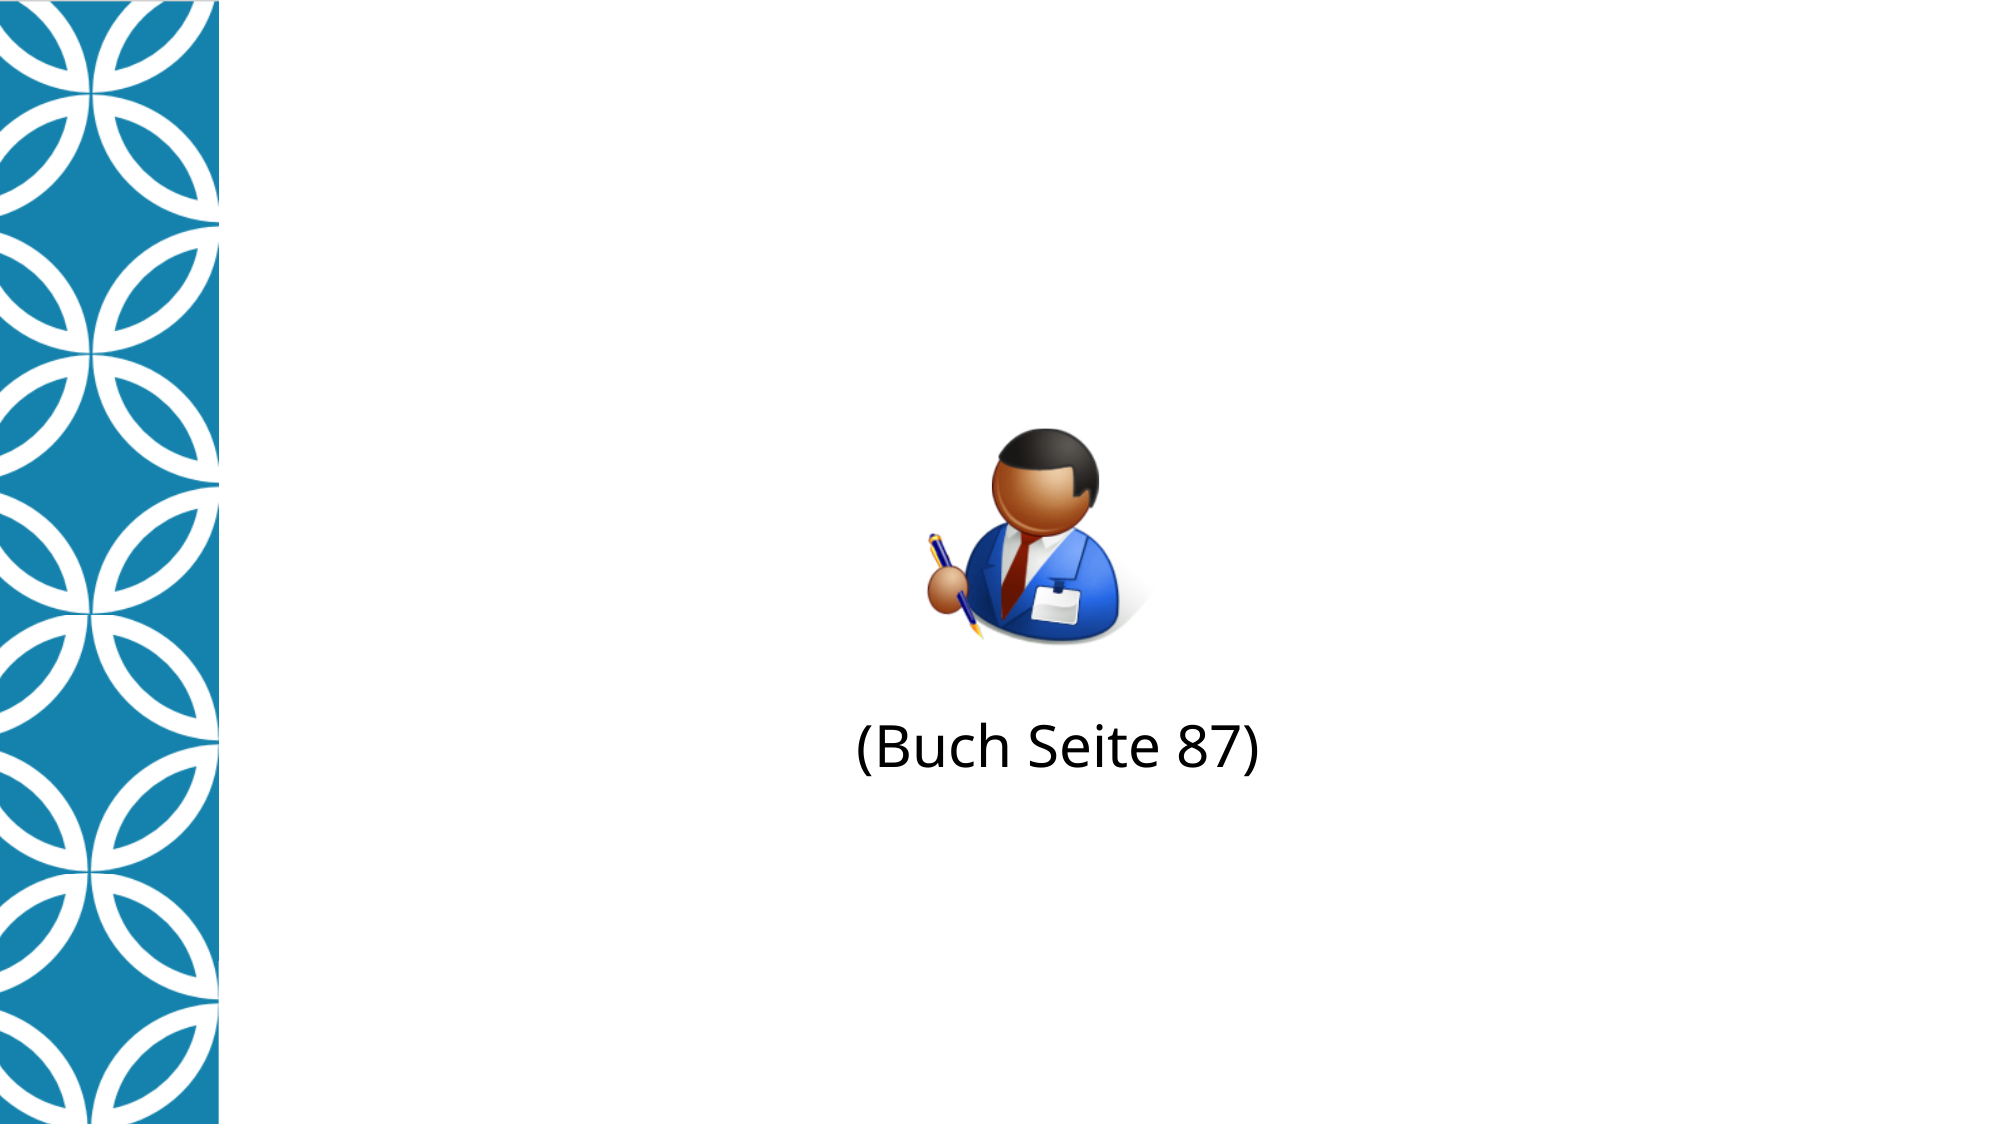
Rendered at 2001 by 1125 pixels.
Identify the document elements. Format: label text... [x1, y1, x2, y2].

picture [912, 414, 1158, 660]
picture [0, 0, 219, 1124]
text_box (Buch Seite 87) [650, 702, 1466, 787]
